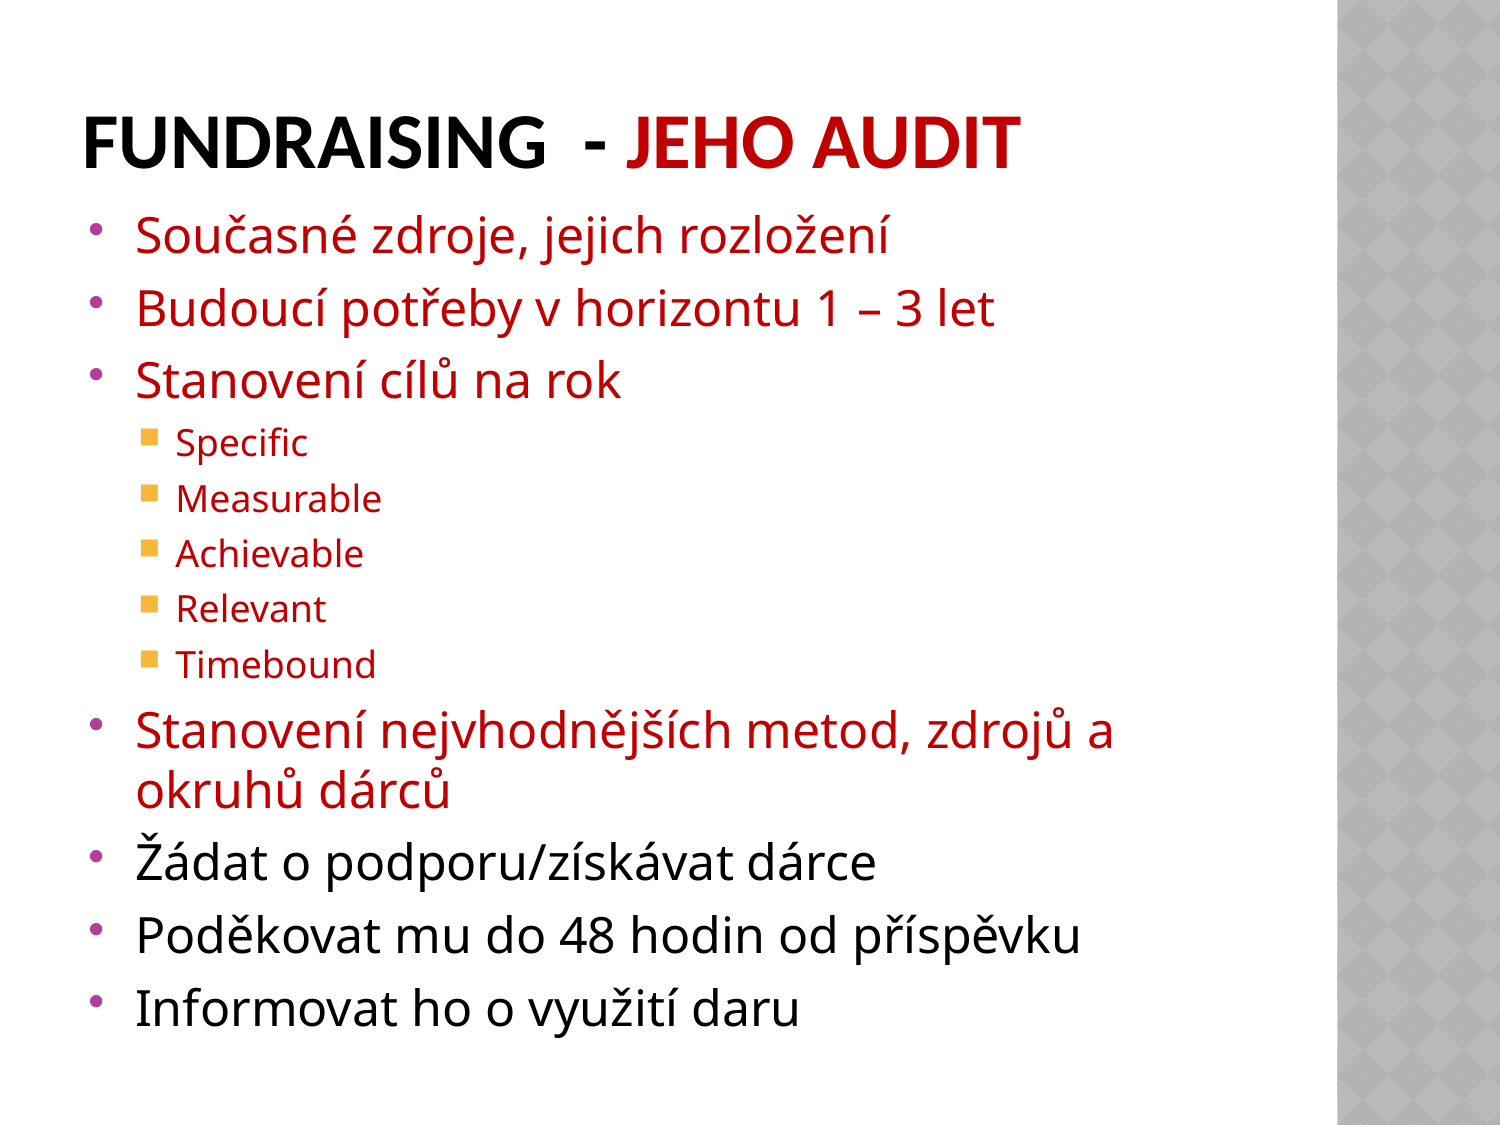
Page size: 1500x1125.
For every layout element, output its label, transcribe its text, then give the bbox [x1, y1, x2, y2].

title Fundraising - jeho audit [75, 52, 1263, 185]
list Současné zdroje, jejich rozložení Budoucí potřeby v horizontu 1 – 3 let Stanovení cílů na rok Specific Measurable Achievable Relevant Timebound Stanovení nejvhodnějších metod, zdrojů a okruhů dárců Žádat o podporu/získávat dárce Poděkovat mu do 48 hodin od příspěvku Informovat ho o využití daru [75, 196, 1263, 1060]
